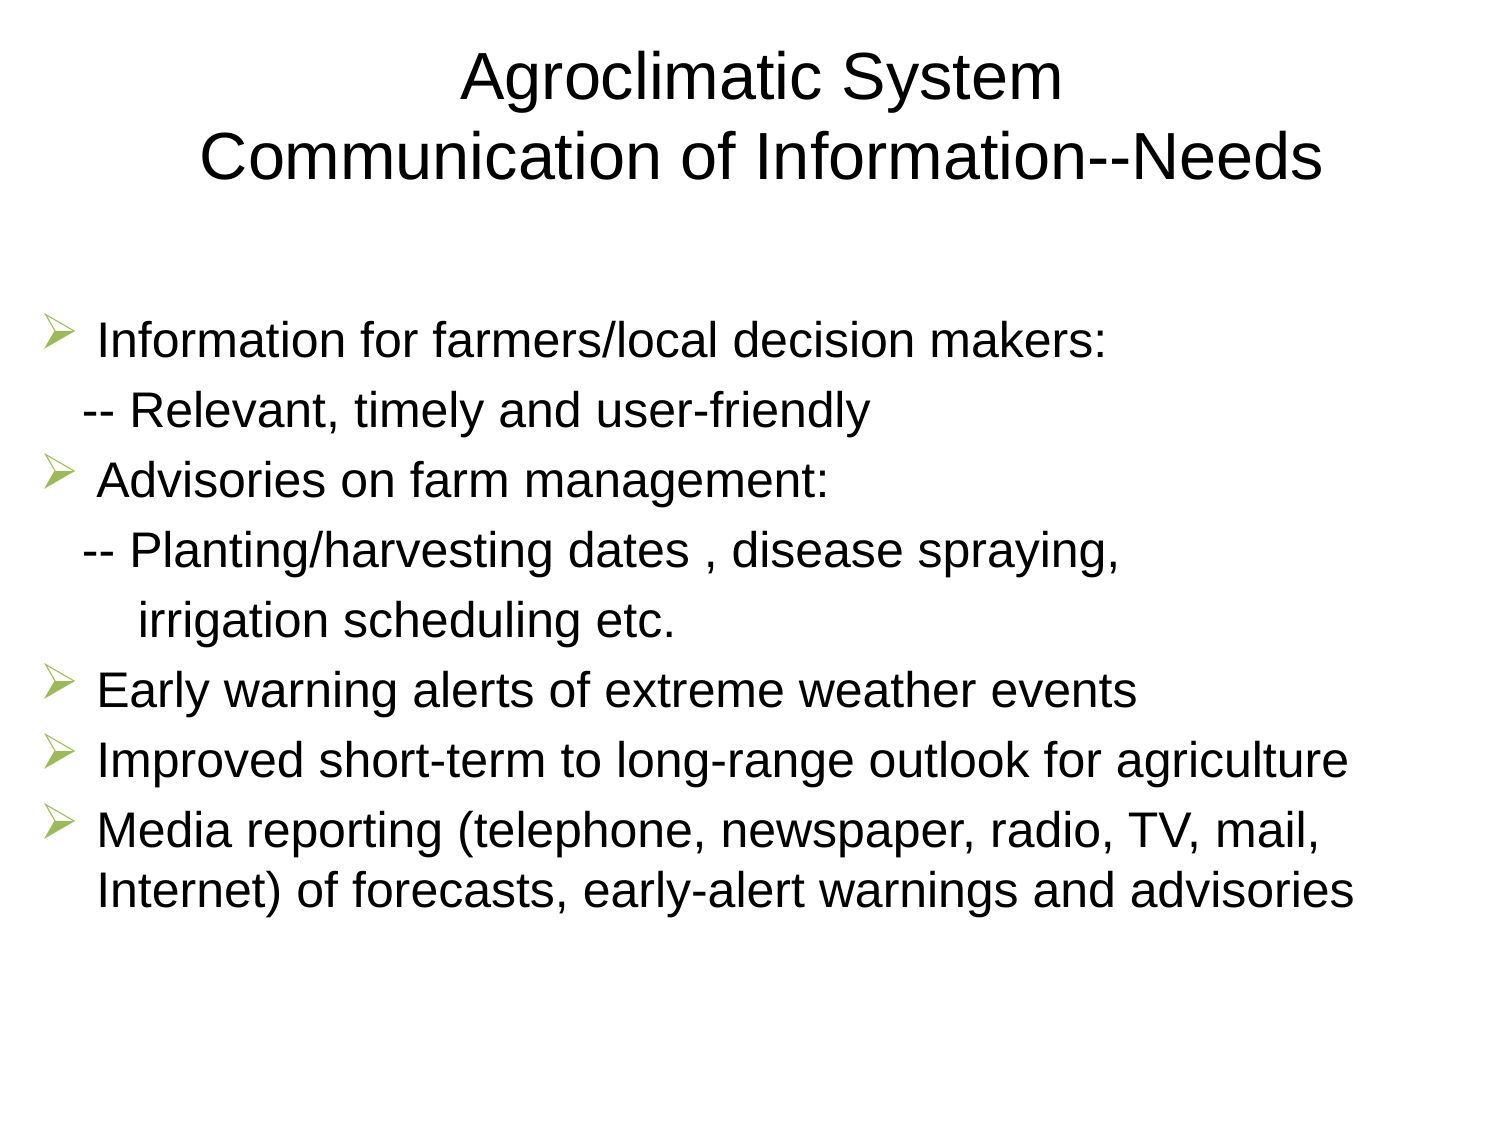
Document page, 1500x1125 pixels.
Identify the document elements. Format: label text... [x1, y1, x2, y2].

list Information for farmers/local decision makers: -- Relevant, timely and user-friendly Advisories on farm management: -- Planting/harvesting dates , disease spraying, irrigation scheduling etc. Early warning alerts of extreme weather events Improved short-term to long-range outlook for agriculture Media reporting (telephone, newspaper, radio, TV, mail, Internet) of forecasts, early-alert warnings and advisories [24, 299, 1475, 1075]
title Agroclimatic System Communication of Information--Needs [62, 24, 1463, 200]
